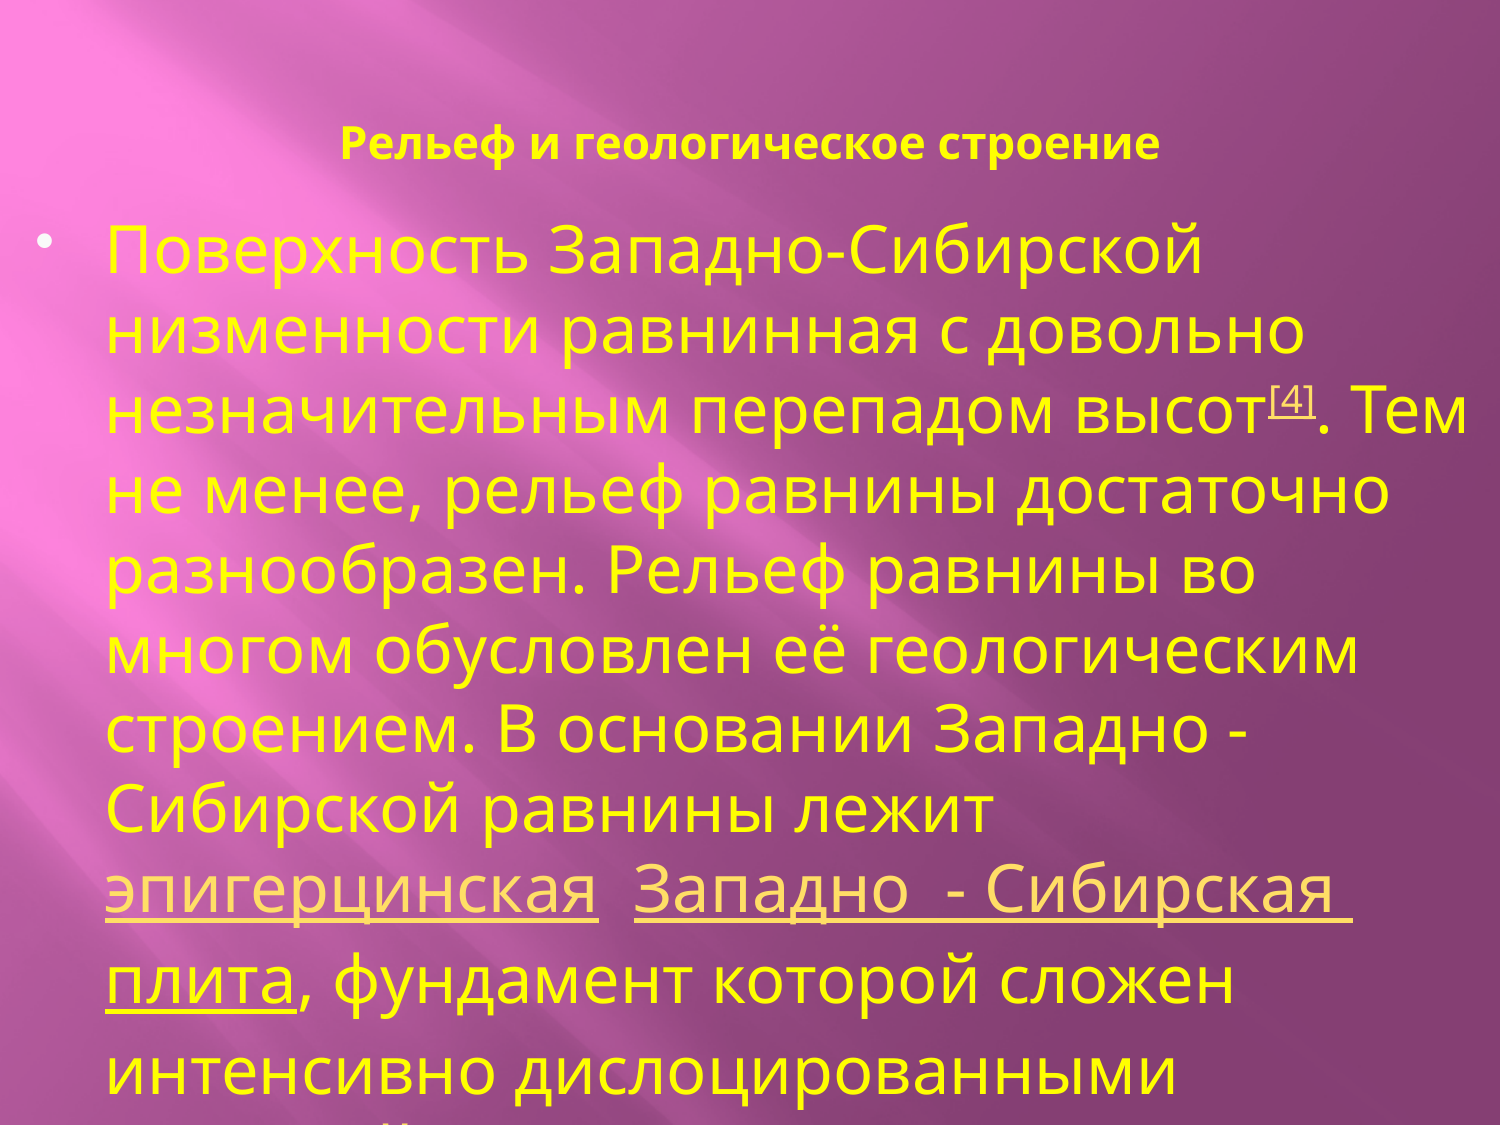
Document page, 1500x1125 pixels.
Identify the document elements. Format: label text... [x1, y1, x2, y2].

title Рельеф и геологическое строение [75, 105, 1425, 199]
list Поверхность Западно-Сибирской низменности равнинная с довольно незначительным перепадом высот[4]. Тем не менее, рельеф равнины достаточно разнообразен. Рельеф равнины во многом обусловлен её геологическим строением. В основании Западно - Сибирской равнины лежит эпигерцинская Западно - Сибирская плита, фундамент которой сложен интенсивно дислоцированными палеозойскими отложениями. [0, 199, 1500, 1079]
